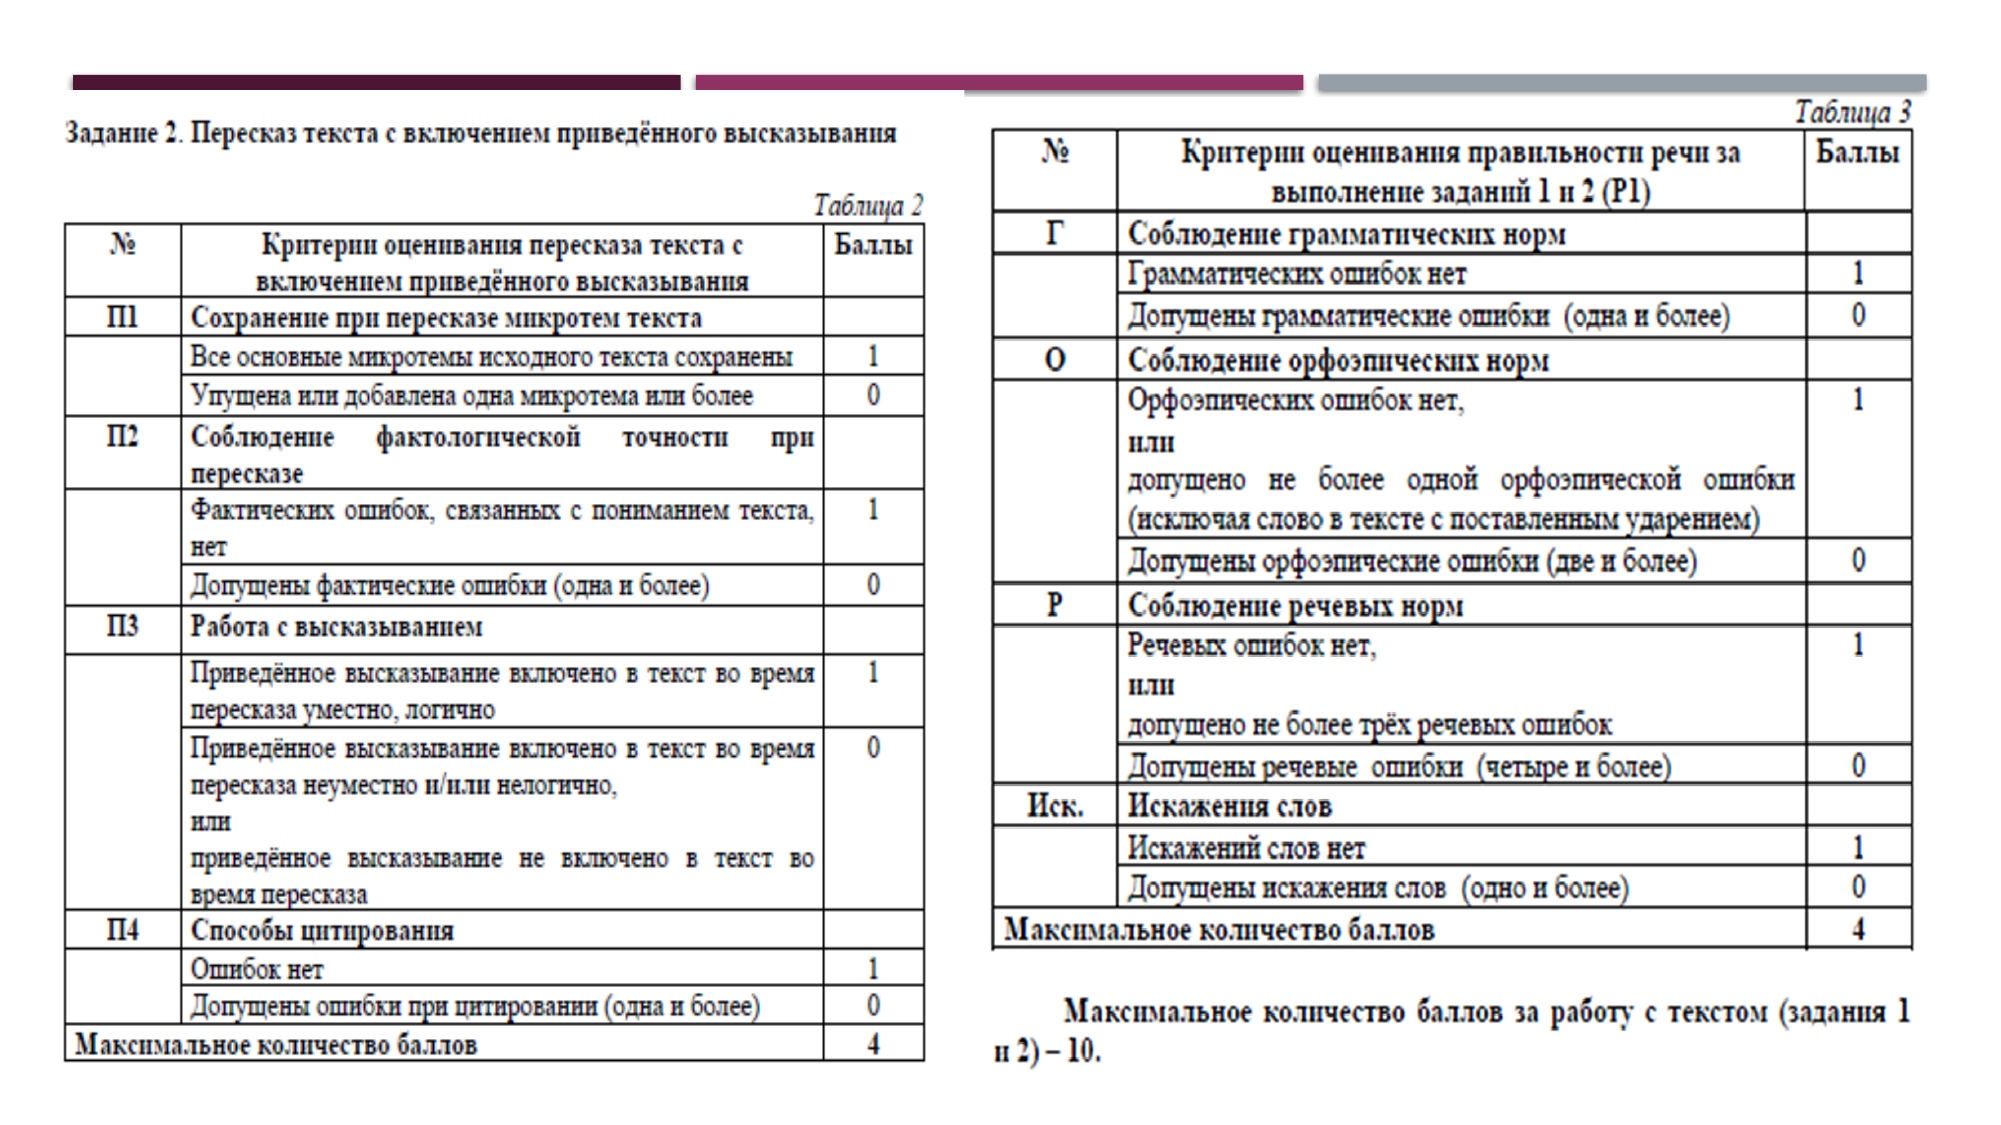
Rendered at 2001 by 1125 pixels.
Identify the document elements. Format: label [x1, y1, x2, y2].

picture [963, 97, 1939, 1088]
list [32, 90, 966, 1095]
